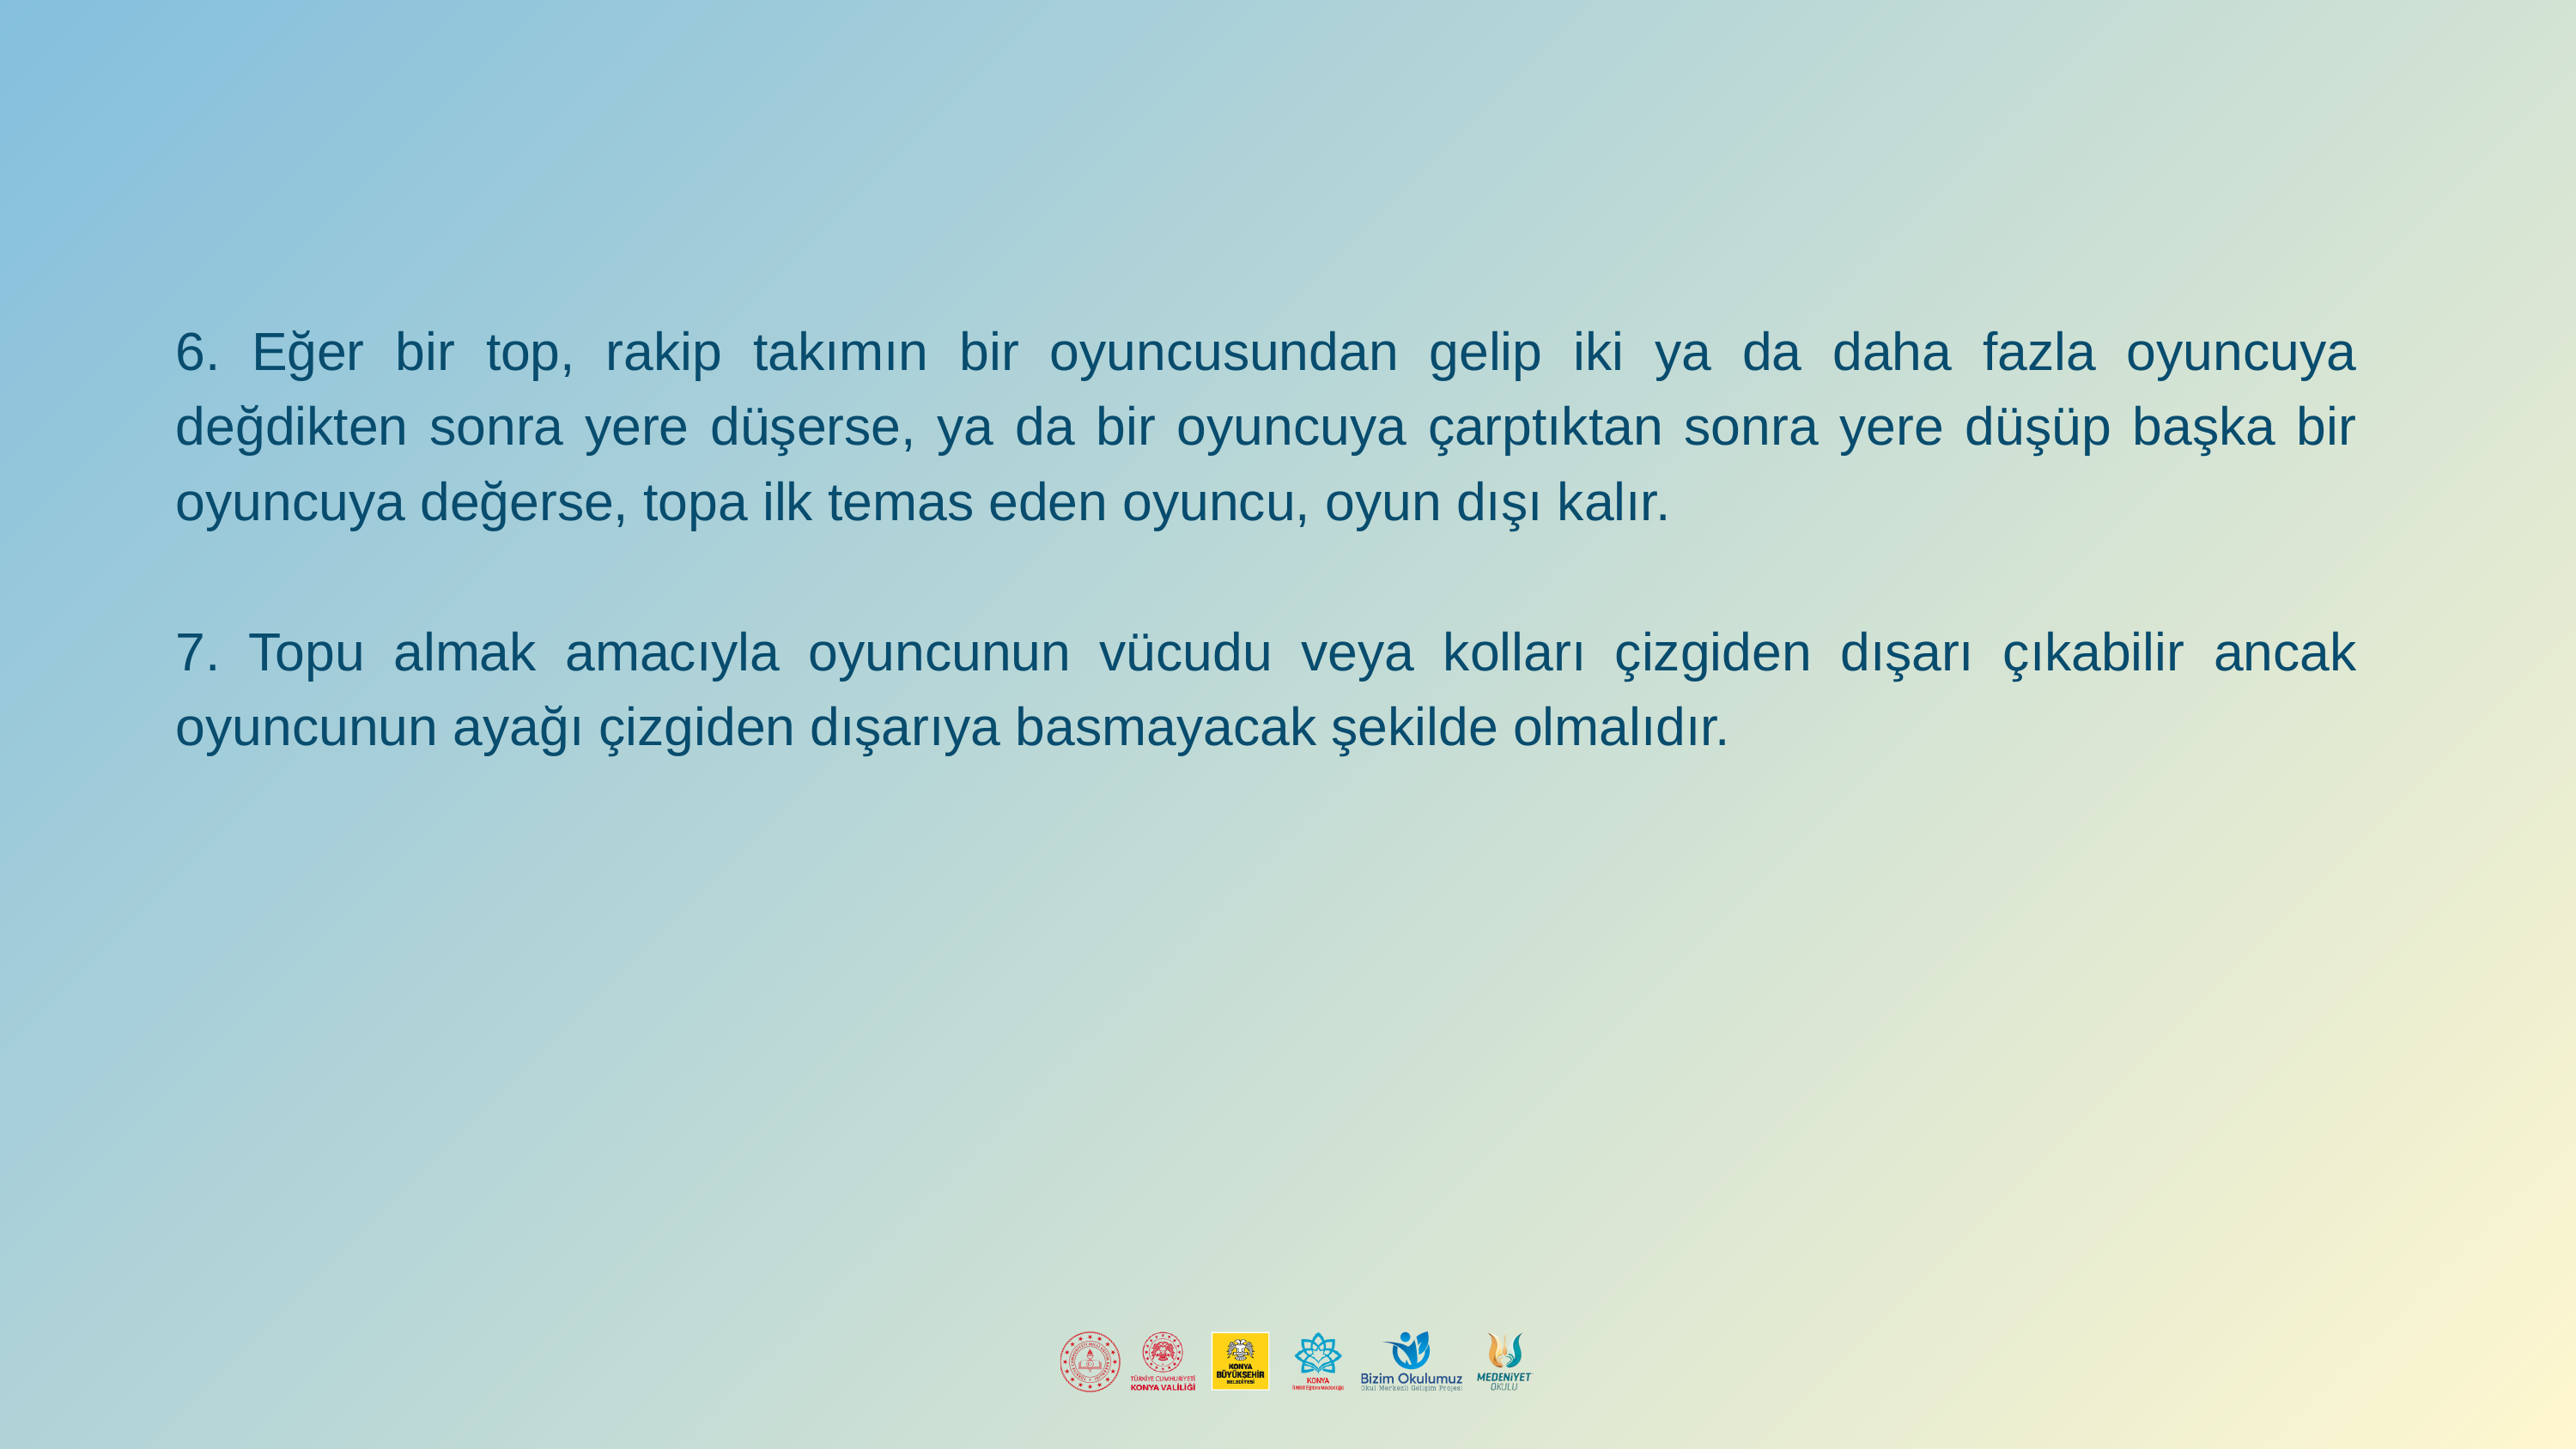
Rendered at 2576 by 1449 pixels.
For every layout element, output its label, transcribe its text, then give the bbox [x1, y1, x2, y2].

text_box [1060, 1325, 1538, 1397]
text_box 6. Eğer bir top, rakip takımın bir oyuncusundan gelip iki ya da daha fazla oyuncuya değdikten sonra yere düşerse, ya da bir oyuncuya çarptıktan sonra yere düşüp başka bir oyuncuya değerse, topa ilk temas eden oyuncu, oyun dışı kalır. 7. Topu almak amacıyla oyuncunun vücudu veya kolları çizgiden dışarı çıkabilir ancak oyuncunun ayağı çizgiden dışarıya basmayacak şekilde olmalıdır. [175, 306, 2360, 832]
